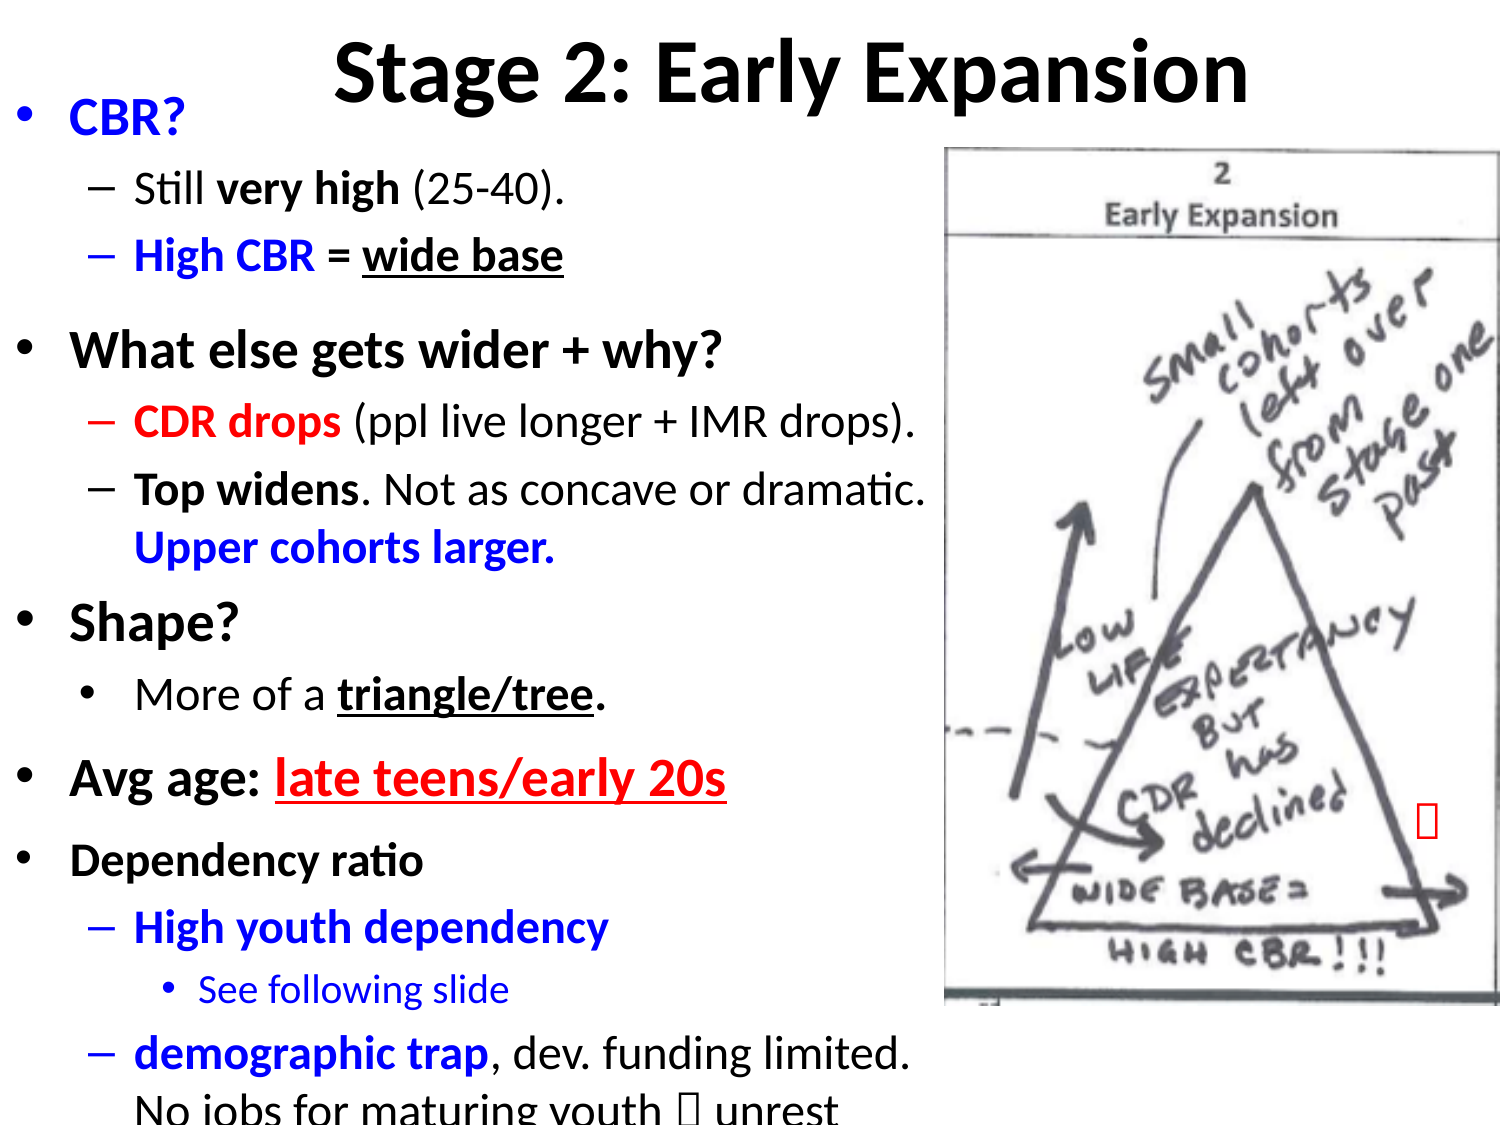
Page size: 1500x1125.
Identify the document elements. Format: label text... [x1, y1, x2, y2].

title Stage 2: Early Expansion [117, 0, 1468, 146]
list CBR? Still very high (25-40). High CBR = wide base What else gets wider + why? CDR drops (ppl live longer + IMR drops). Top widens. Not as concave or dramatic. Upper cohorts larger. Shape? More of a triangle/tree. Avg age: late teens/early 20s Dependency ratio High youth dependency See following slide demographic trap, dev. funding limited. No jobs for maturing youth  unrest [0, 72, 965, 1125]
picture [943, 147, 1500, 1006]
